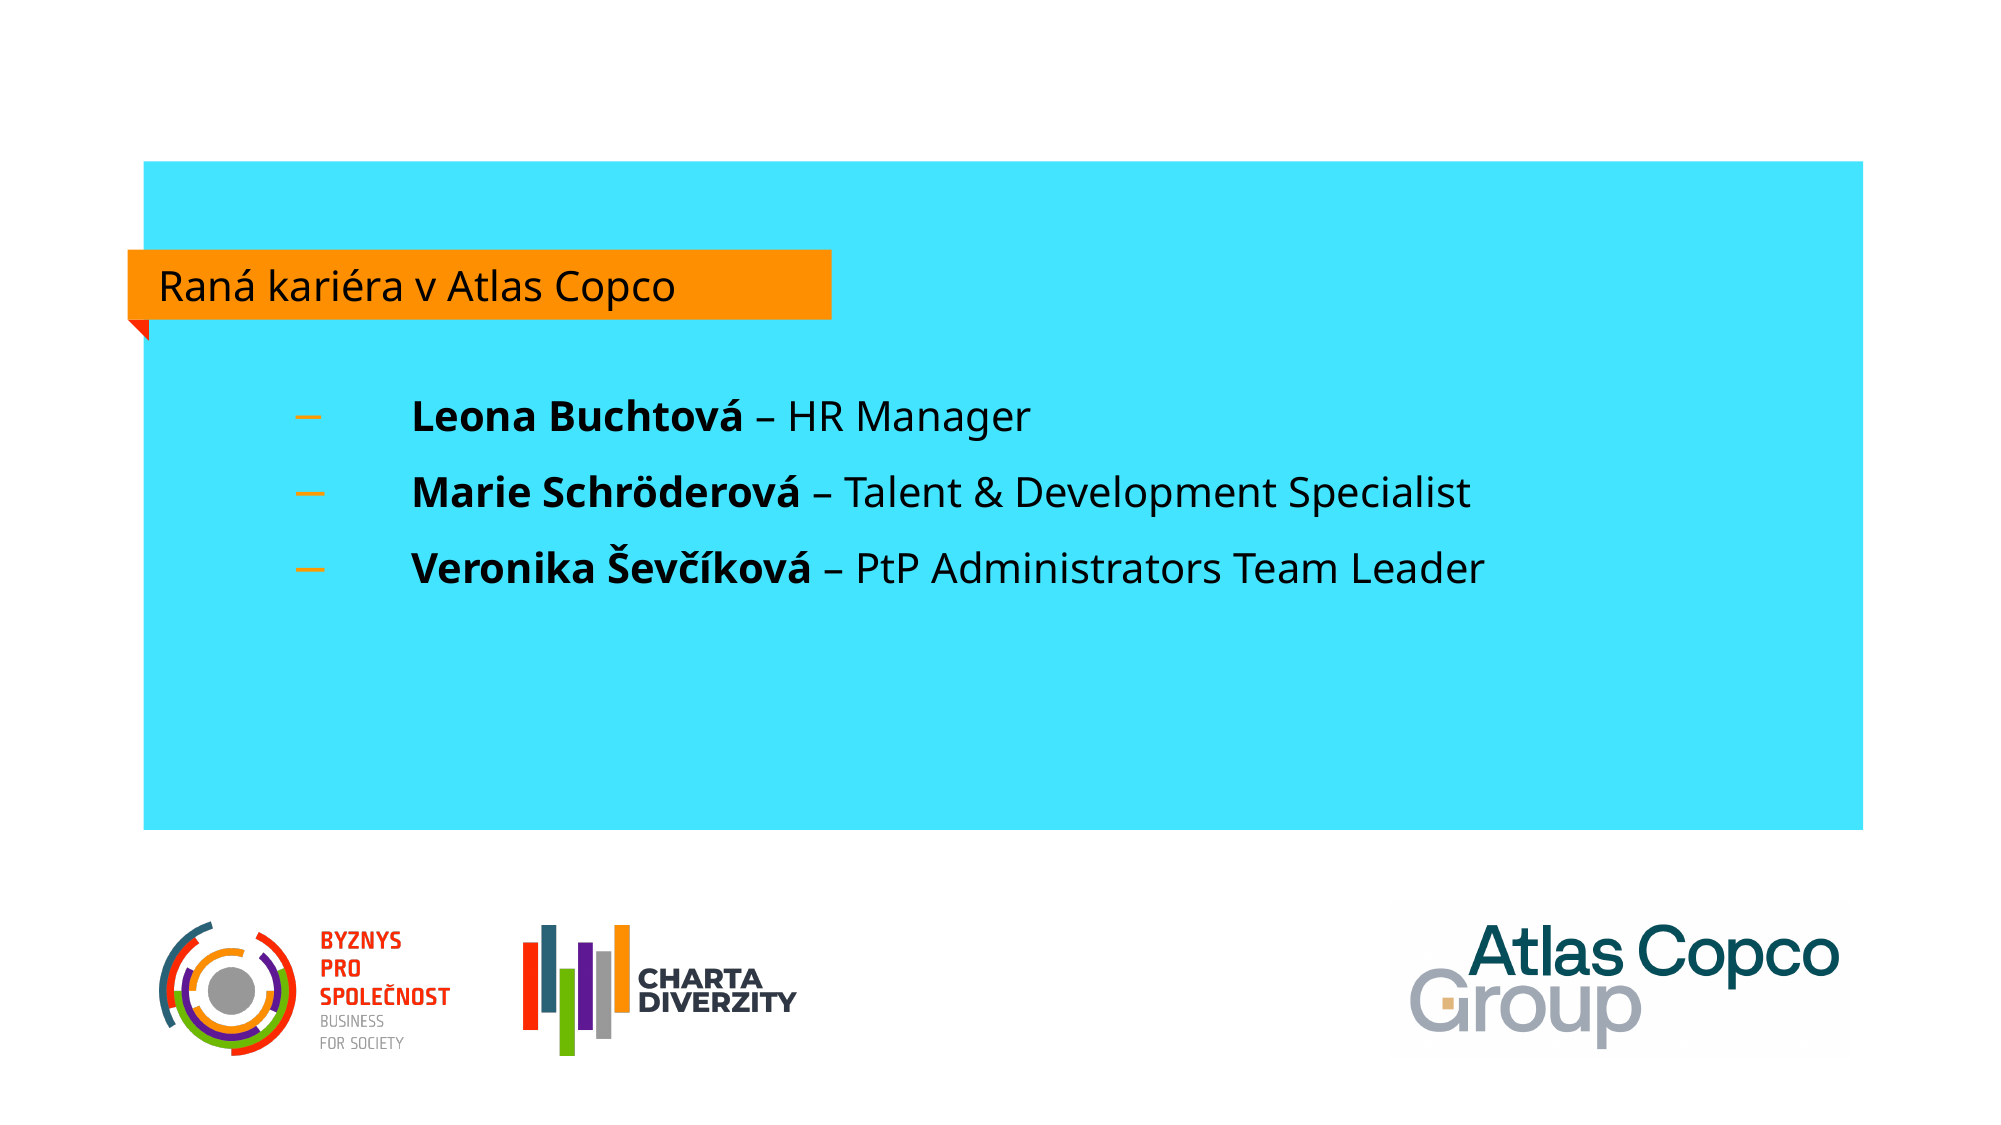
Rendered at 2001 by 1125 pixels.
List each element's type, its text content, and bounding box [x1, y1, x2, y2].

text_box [127, 249, 832, 340]
picture [1390, 900, 1849, 1058]
text_box Leona Buchtová – HR Manager Marie Schröderová – Talent & Development Specialist Veronika Ševčíková – PtP Administrators Team Leader [143, 161, 1864, 830]
picture [159, 921, 450, 1056]
picture [523, 925, 797, 1056]
